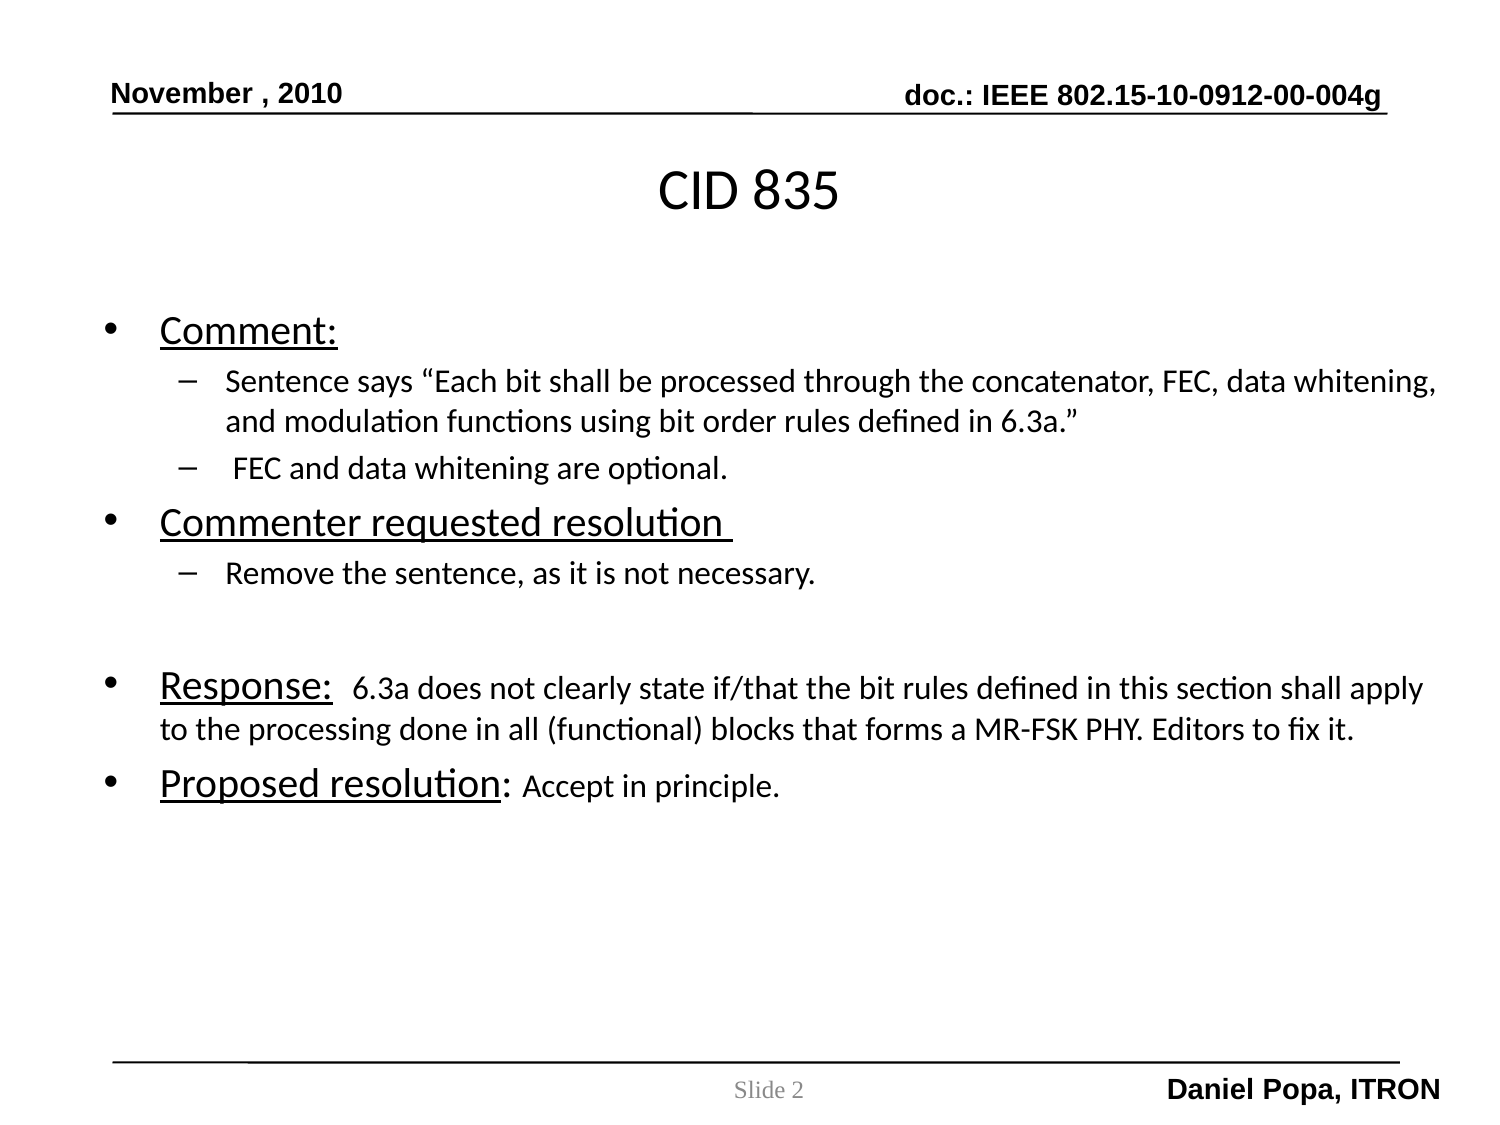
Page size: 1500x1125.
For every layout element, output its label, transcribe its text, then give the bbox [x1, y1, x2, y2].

list Comment: Sentence says “Each bit shall be processed through the concatenator, FEC, data whitening, and modulation functions using bit order rules defined in 6.3a.” FEC and data whitening are optional. Commenter requested resolution Remove the sentence, as it is not necessary. Response: 6.3a does not clearly state if/that the bit rules defined in this section shall apply to the processing done in all (functional) blocks that forms a MR-FSK PHY. Editors to fix it. Proposed resolution: Accept in principle. [88, 295, 1460, 965]
slide_number Slide 2 [690, 1070, 820, 1106]
title CID 835 [112, 112, 1388, 260]
